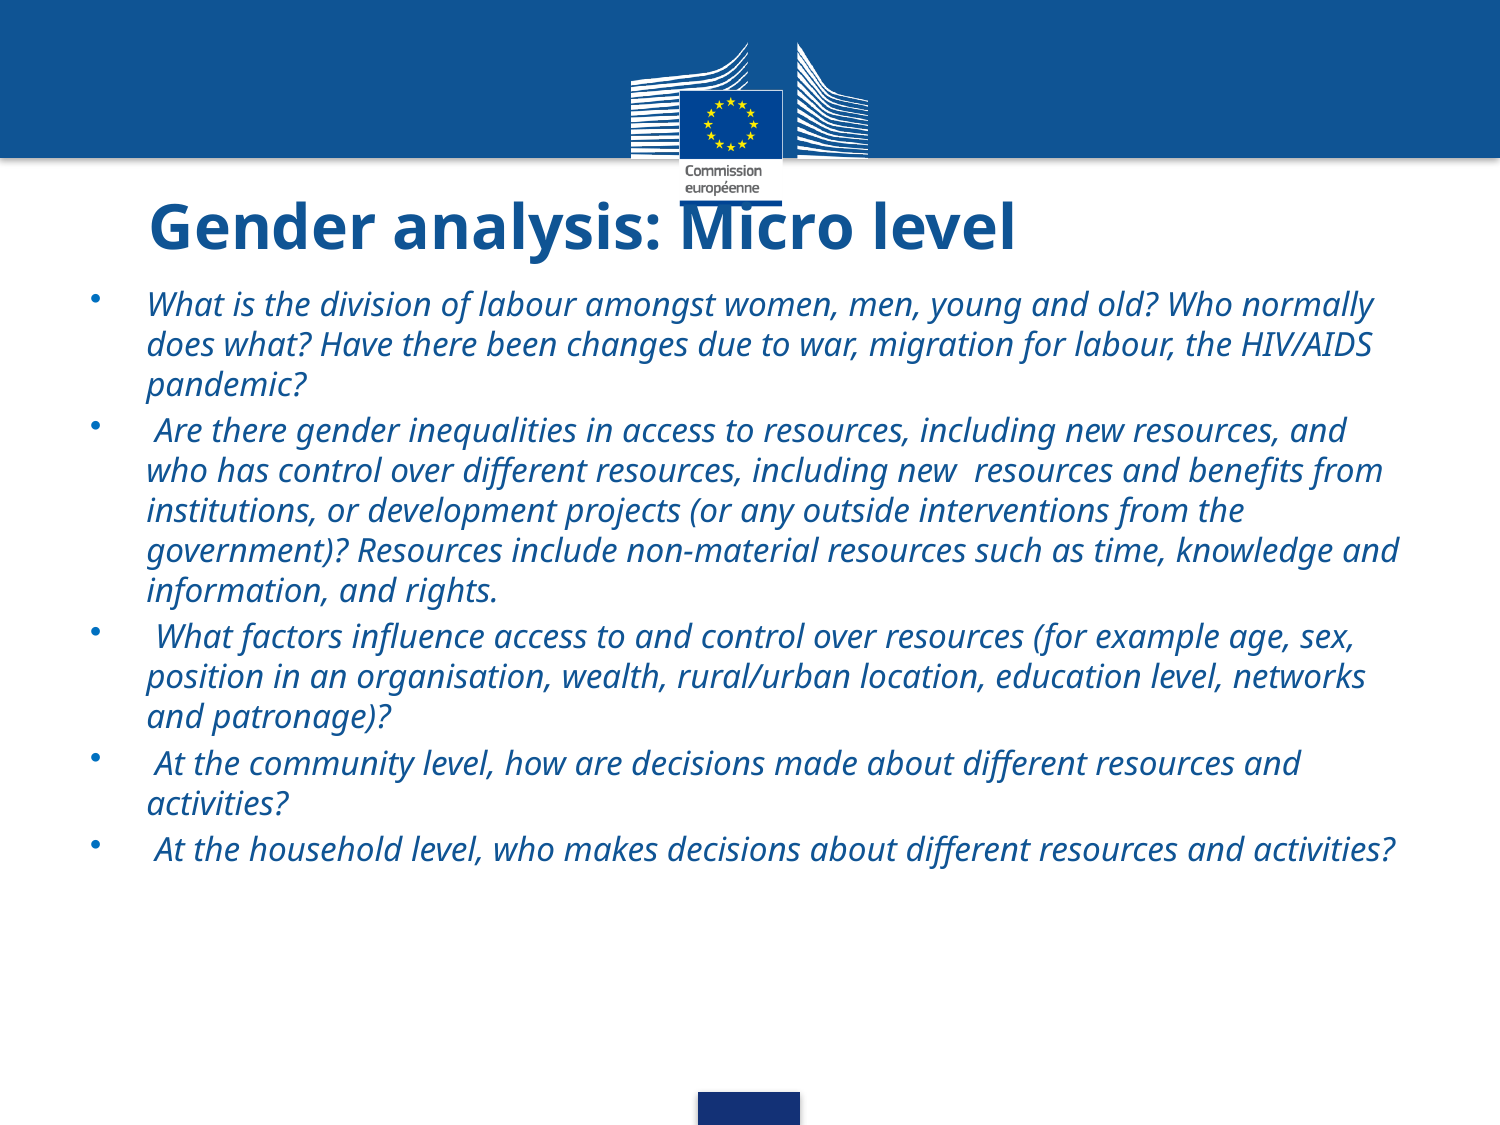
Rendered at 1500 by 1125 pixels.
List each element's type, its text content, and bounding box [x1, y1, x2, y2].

title Gender analysis: Micro level [75, 147, 1425, 275]
list What is the division of labour amongst women, men, young and old? Who normally does what? Have there been changes due to war, migration for labour, the HIV/AIDS pandemic? Are there gender inequalities in access to resources, including new resources, and who has control over different resources, including new resources and benefits from institutions, or development projects (or any outside interventions from the government)? Resources include non-material resources such as time, knowledge and information, and rights. What factors influence access to and control over resources (for example age, sex, position in an organisation, wealth, rural/urban location, education level, networks and patronage)? At the community level, how are decisions made about different resources and activities? At the household level, who makes decisions about different resources and activities? [75, 275, 1425, 855]
picture [631, 42, 868, 147]
